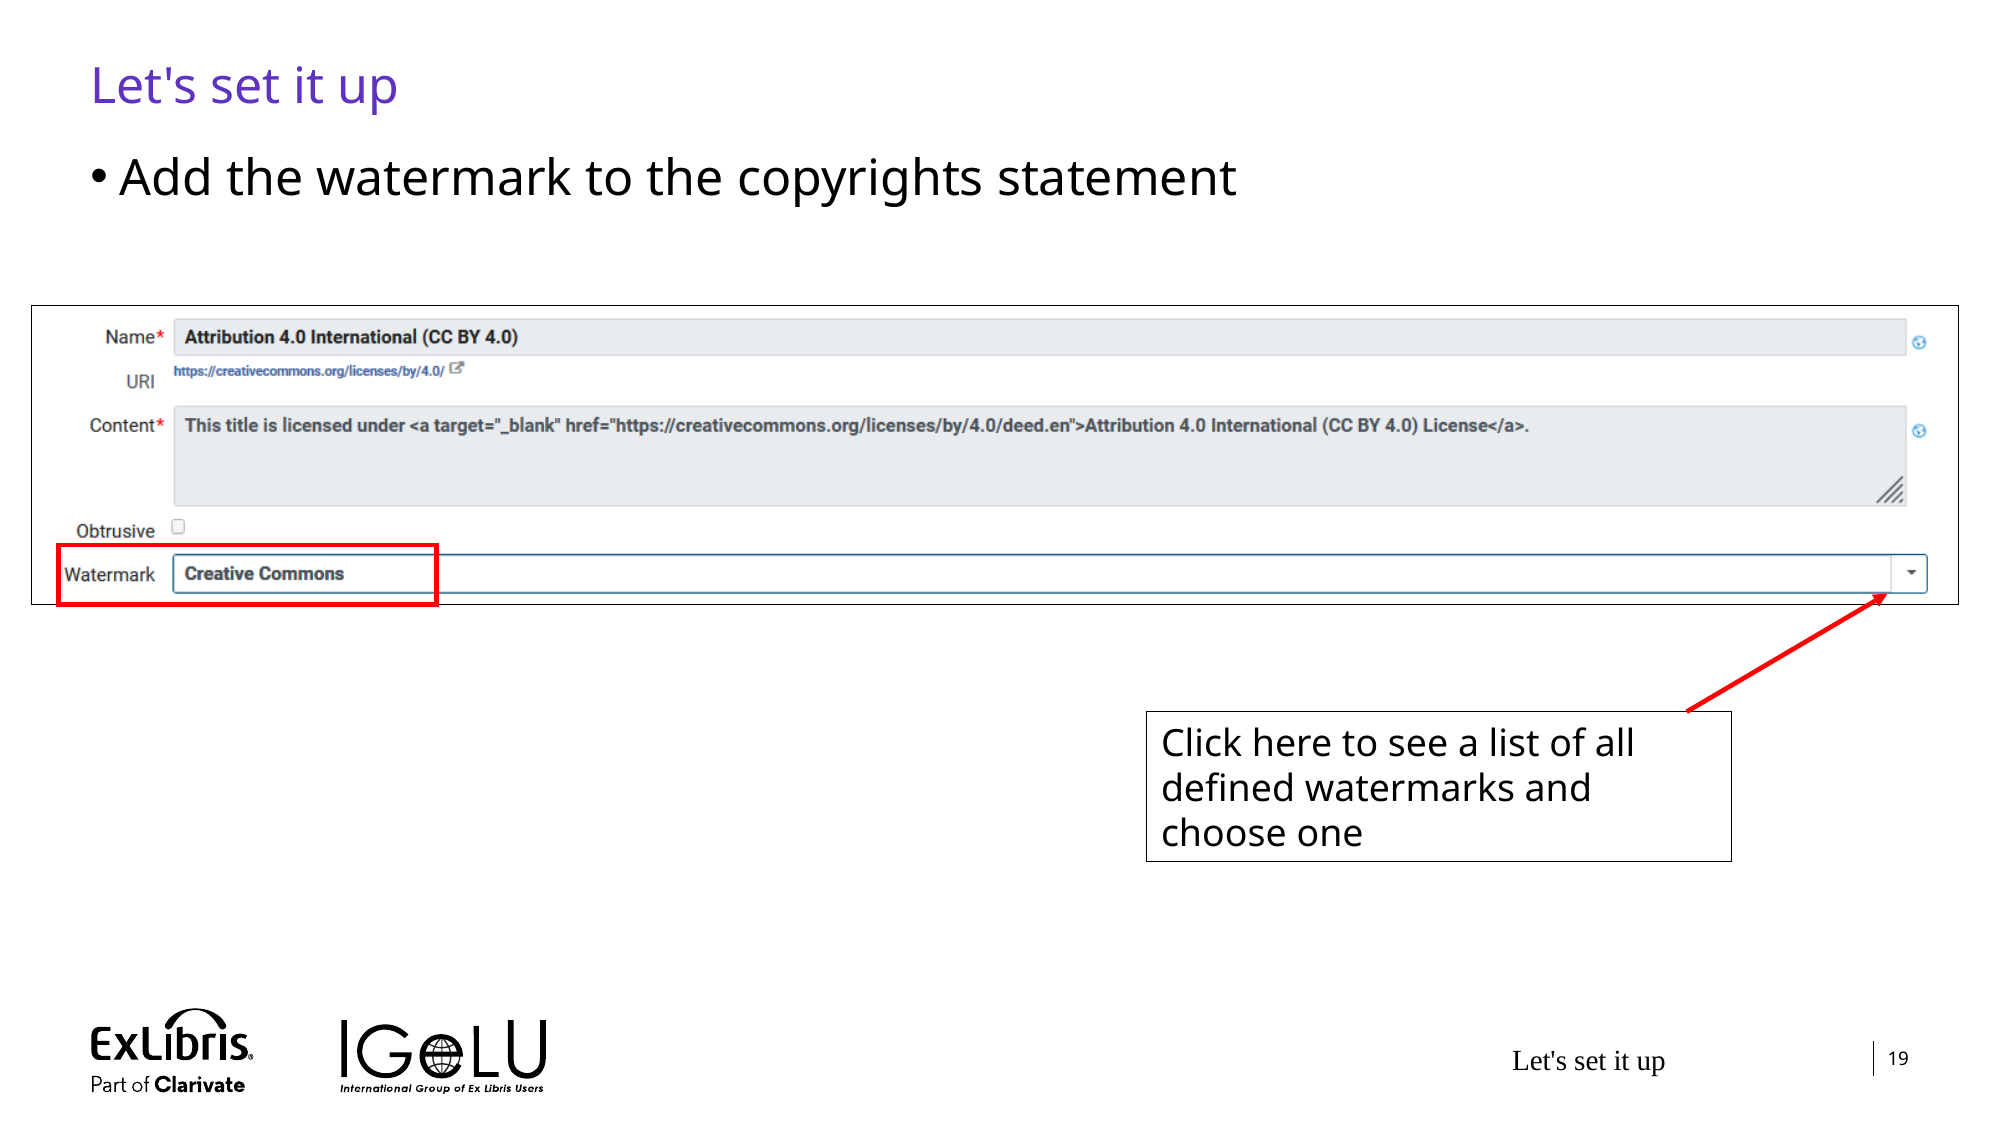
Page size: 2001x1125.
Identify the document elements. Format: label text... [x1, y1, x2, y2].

text_box Click here to see a list of all defined watermarks and choose one [1146, 711, 1732, 862]
footer Let's set it up [1318, 1041, 1860, 1077]
picture [31, 305, 1959, 605]
title Let's set it up [90, 60, 1449, 102]
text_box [1686, 593, 1888, 712]
slide_number 19 [1887, 1041, 1923, 1077]
text_box Add the watermark to the copyrights statement [90, 144, 1923, 305]
